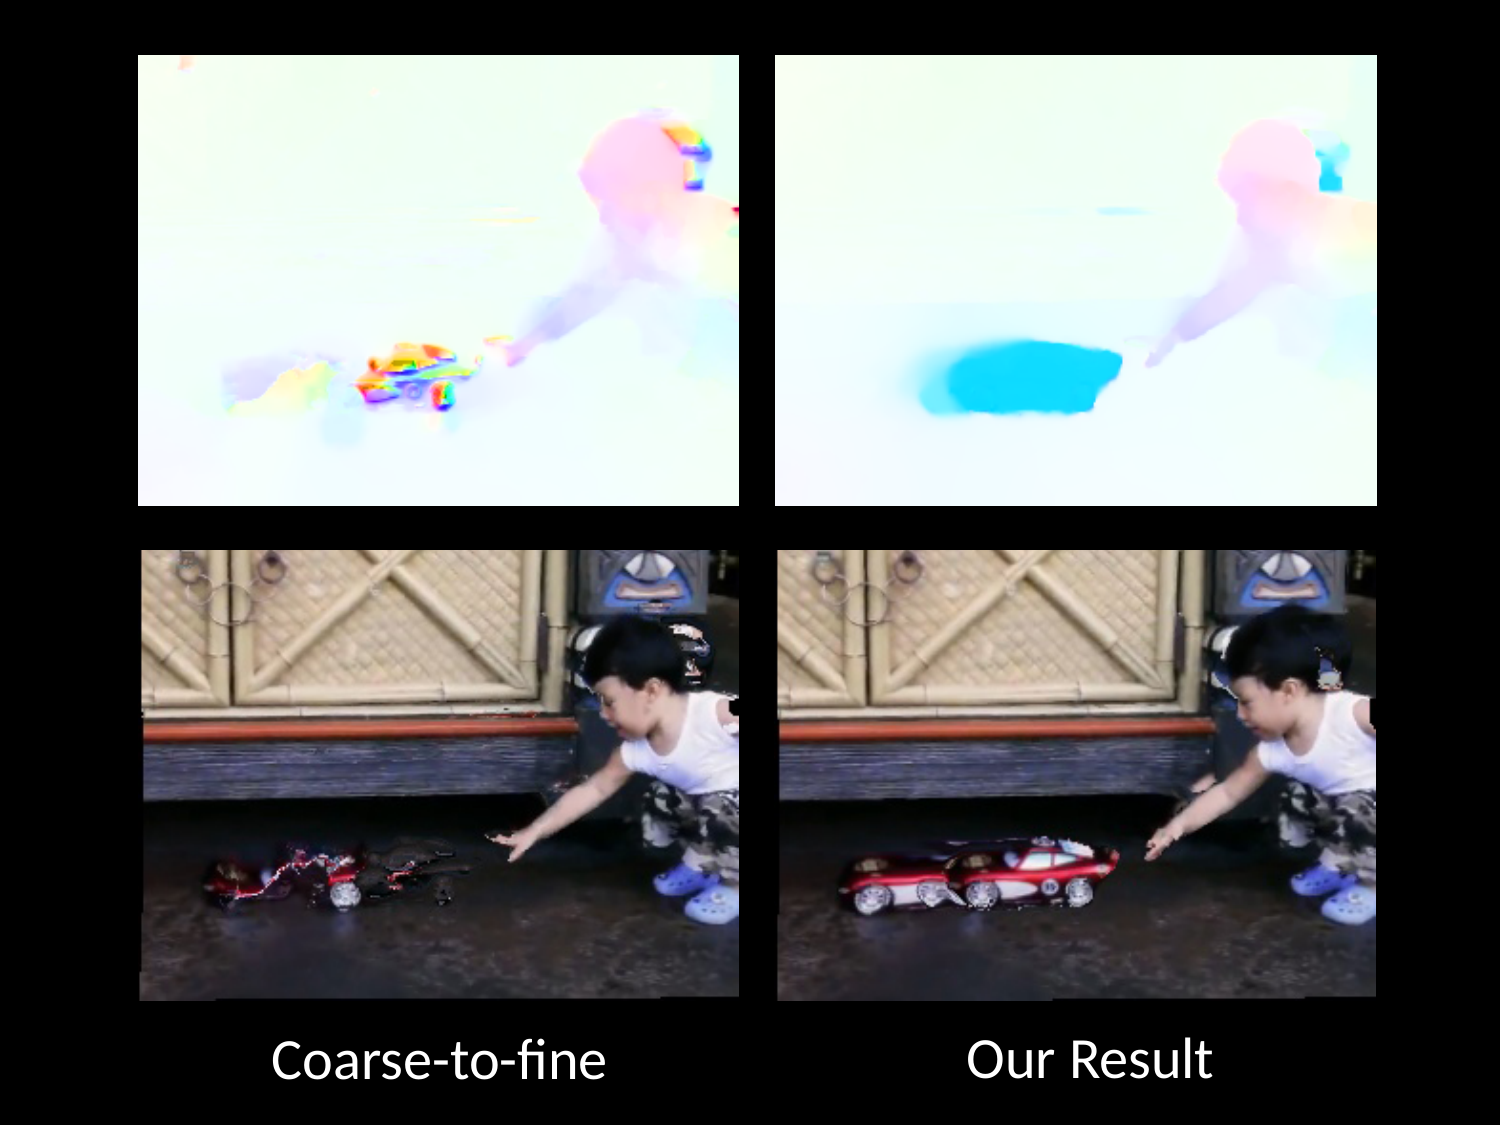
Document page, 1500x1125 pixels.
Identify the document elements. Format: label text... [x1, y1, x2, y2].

text_box Coarse-to-fine [257, 1014, 623, 1099]
picture [137, 550, 739, 1001]
picture [137, 55, 739, 506]
picture [774, 550, 1376, 1001]
text_box Our Result [951, 1012, 1230, 1098]
picture [775, 55, 1377, 506]
